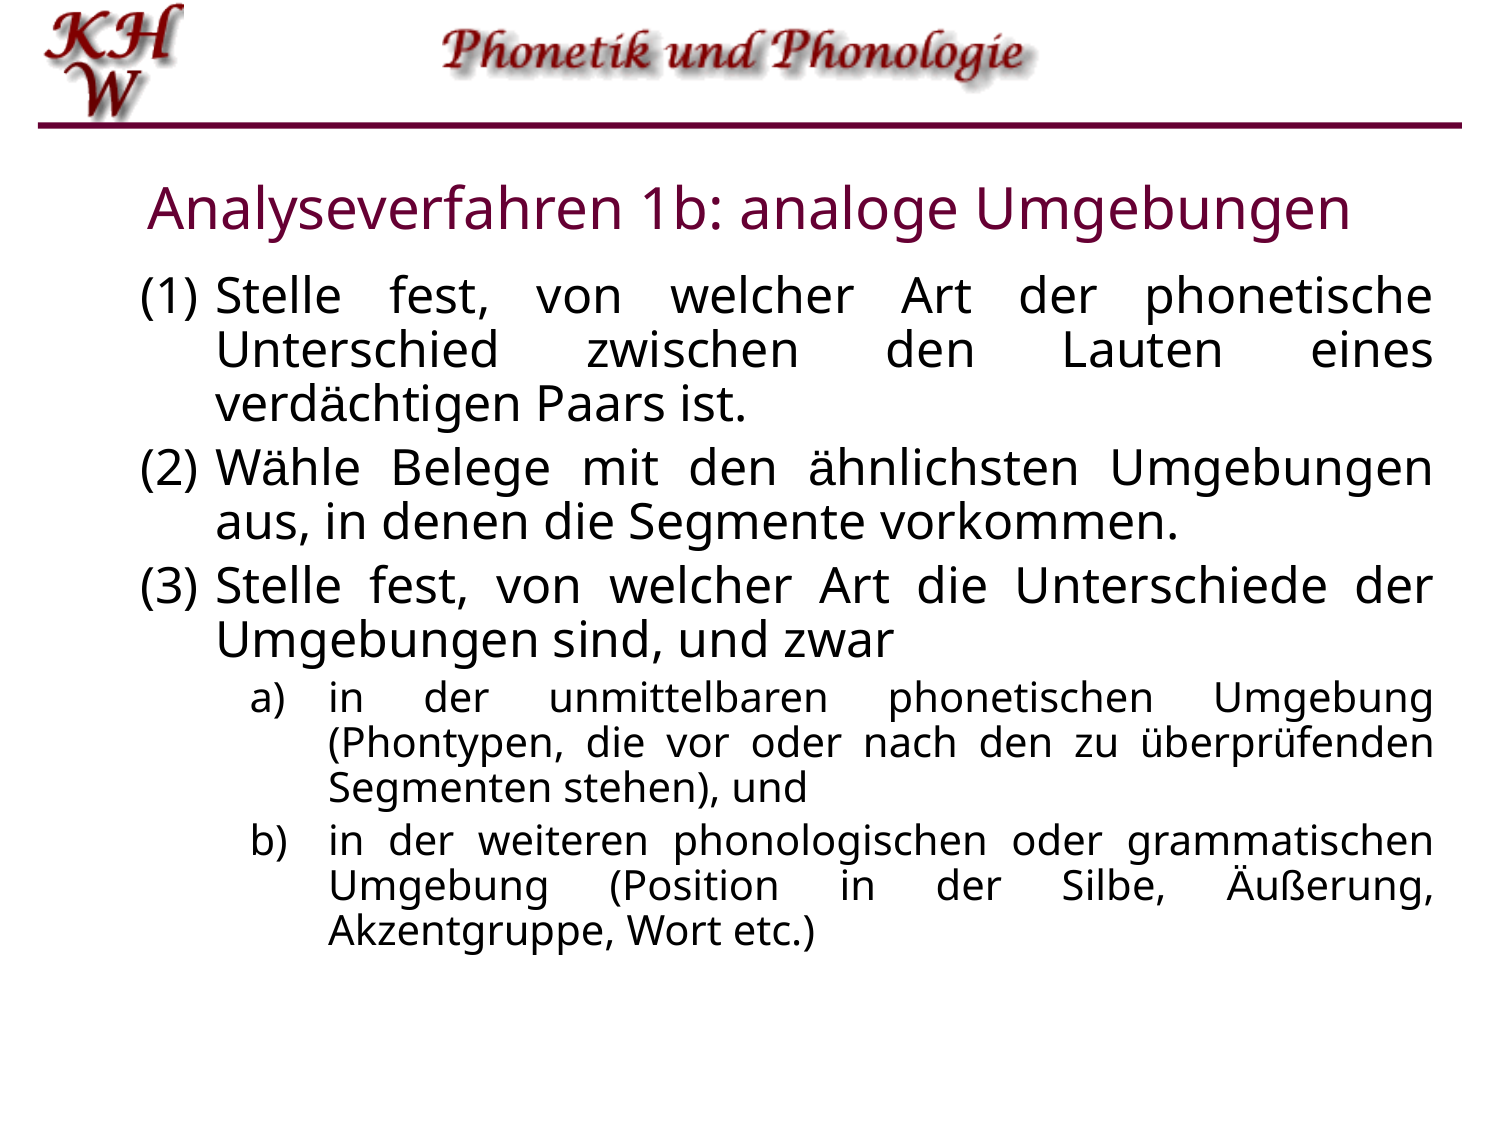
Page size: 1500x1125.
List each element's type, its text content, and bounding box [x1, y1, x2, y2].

picture [42, 0, 184, 122]
title Analyseverfahren 1b: analoge Umgebungen [41, 125, 1459, 288]
picture [442, 18, 1046, 105]
list Stelle fest, von welcher Art der phonetische Unterschied zwischen den Lauten eines verdächtigen Paars ist. Wähle Belege mit den ähnlichsten Umgebungen aus, in denen die Segmente vorkommen. Stelle fest, von welcher Art die Unterschiede der Umgebungen sind, und zwar in der unmittelbaren phonetischen Umgebung (Phontypen, die vor oder nach den zu überprüfenden Segmenten stehen), und in der weiteren phonologischen oder grammatischen Umgebung (Position in der Silbe, Äußerung, Akzentgruppe, Wort etc.) [125, 262, 1450, 1000]
